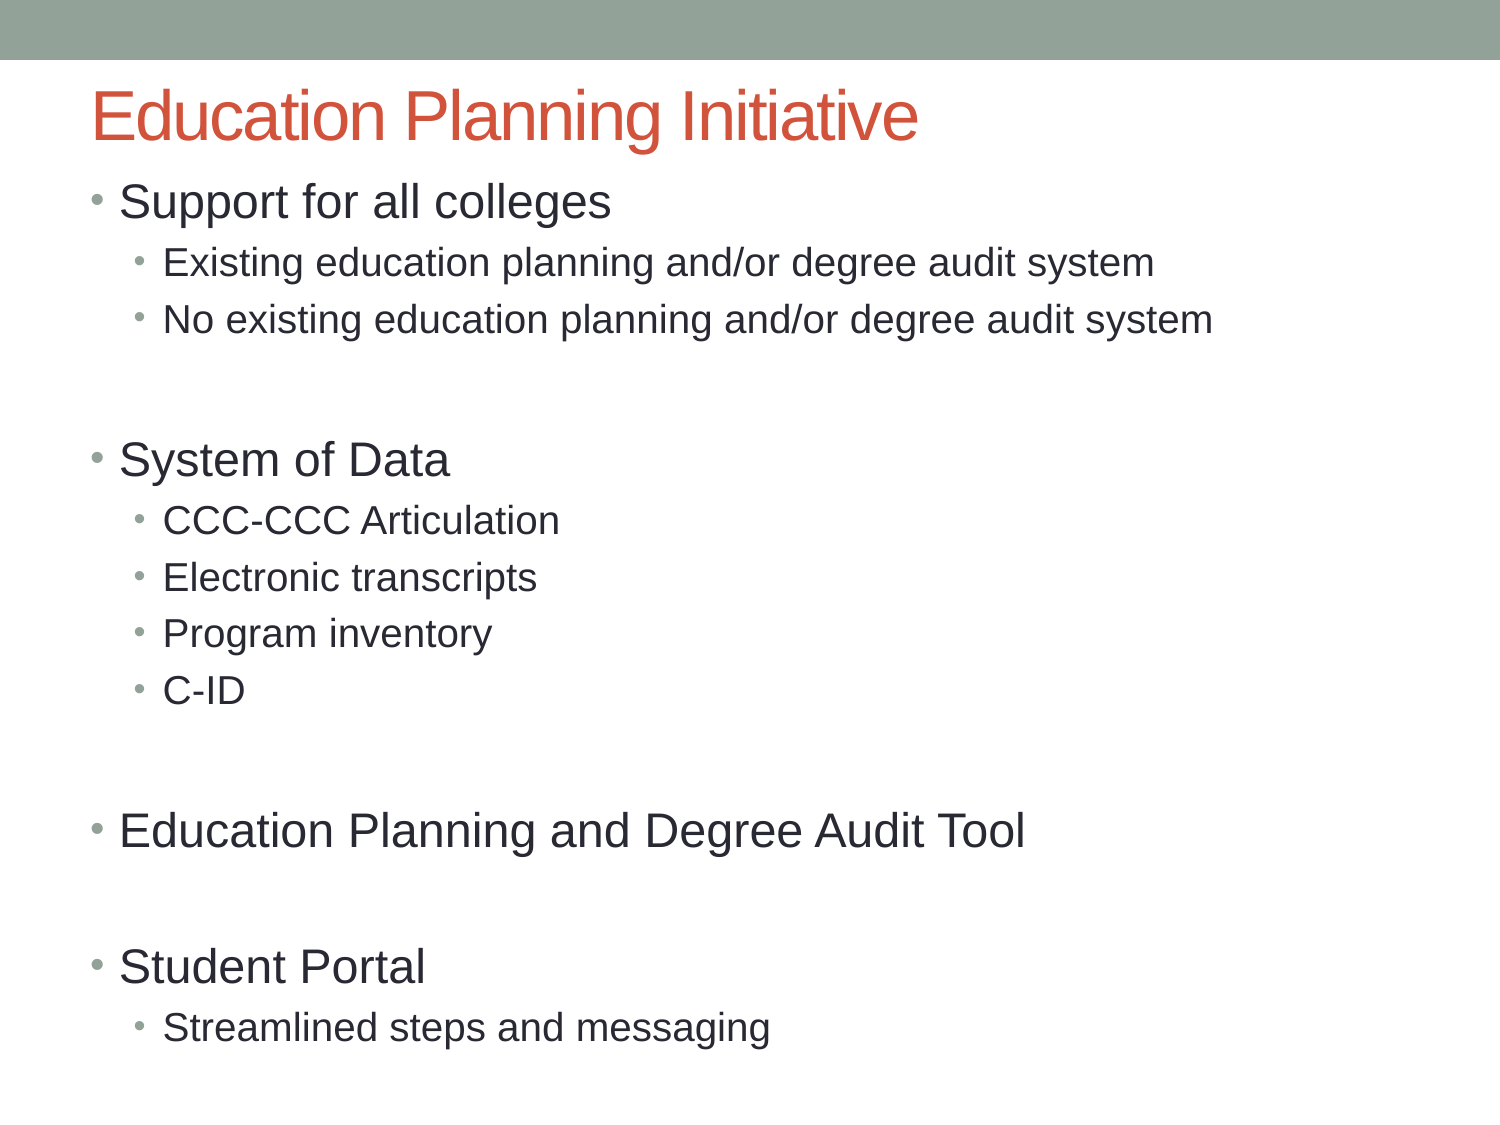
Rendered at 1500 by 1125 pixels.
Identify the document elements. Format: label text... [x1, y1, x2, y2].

list Support for all colleges Existing education planning and/or degree audit system No existing education planning and/or degree audit system System of Data CCC-CCC Articulation Electronic transcripts Program inventory C-ID Education Planning and Degree Audit Tool Student Portal Streamlined steps and messaging [75, 162, 1425, 1063]
title Education Planning Initiative [75, 62, 1425, 162]
